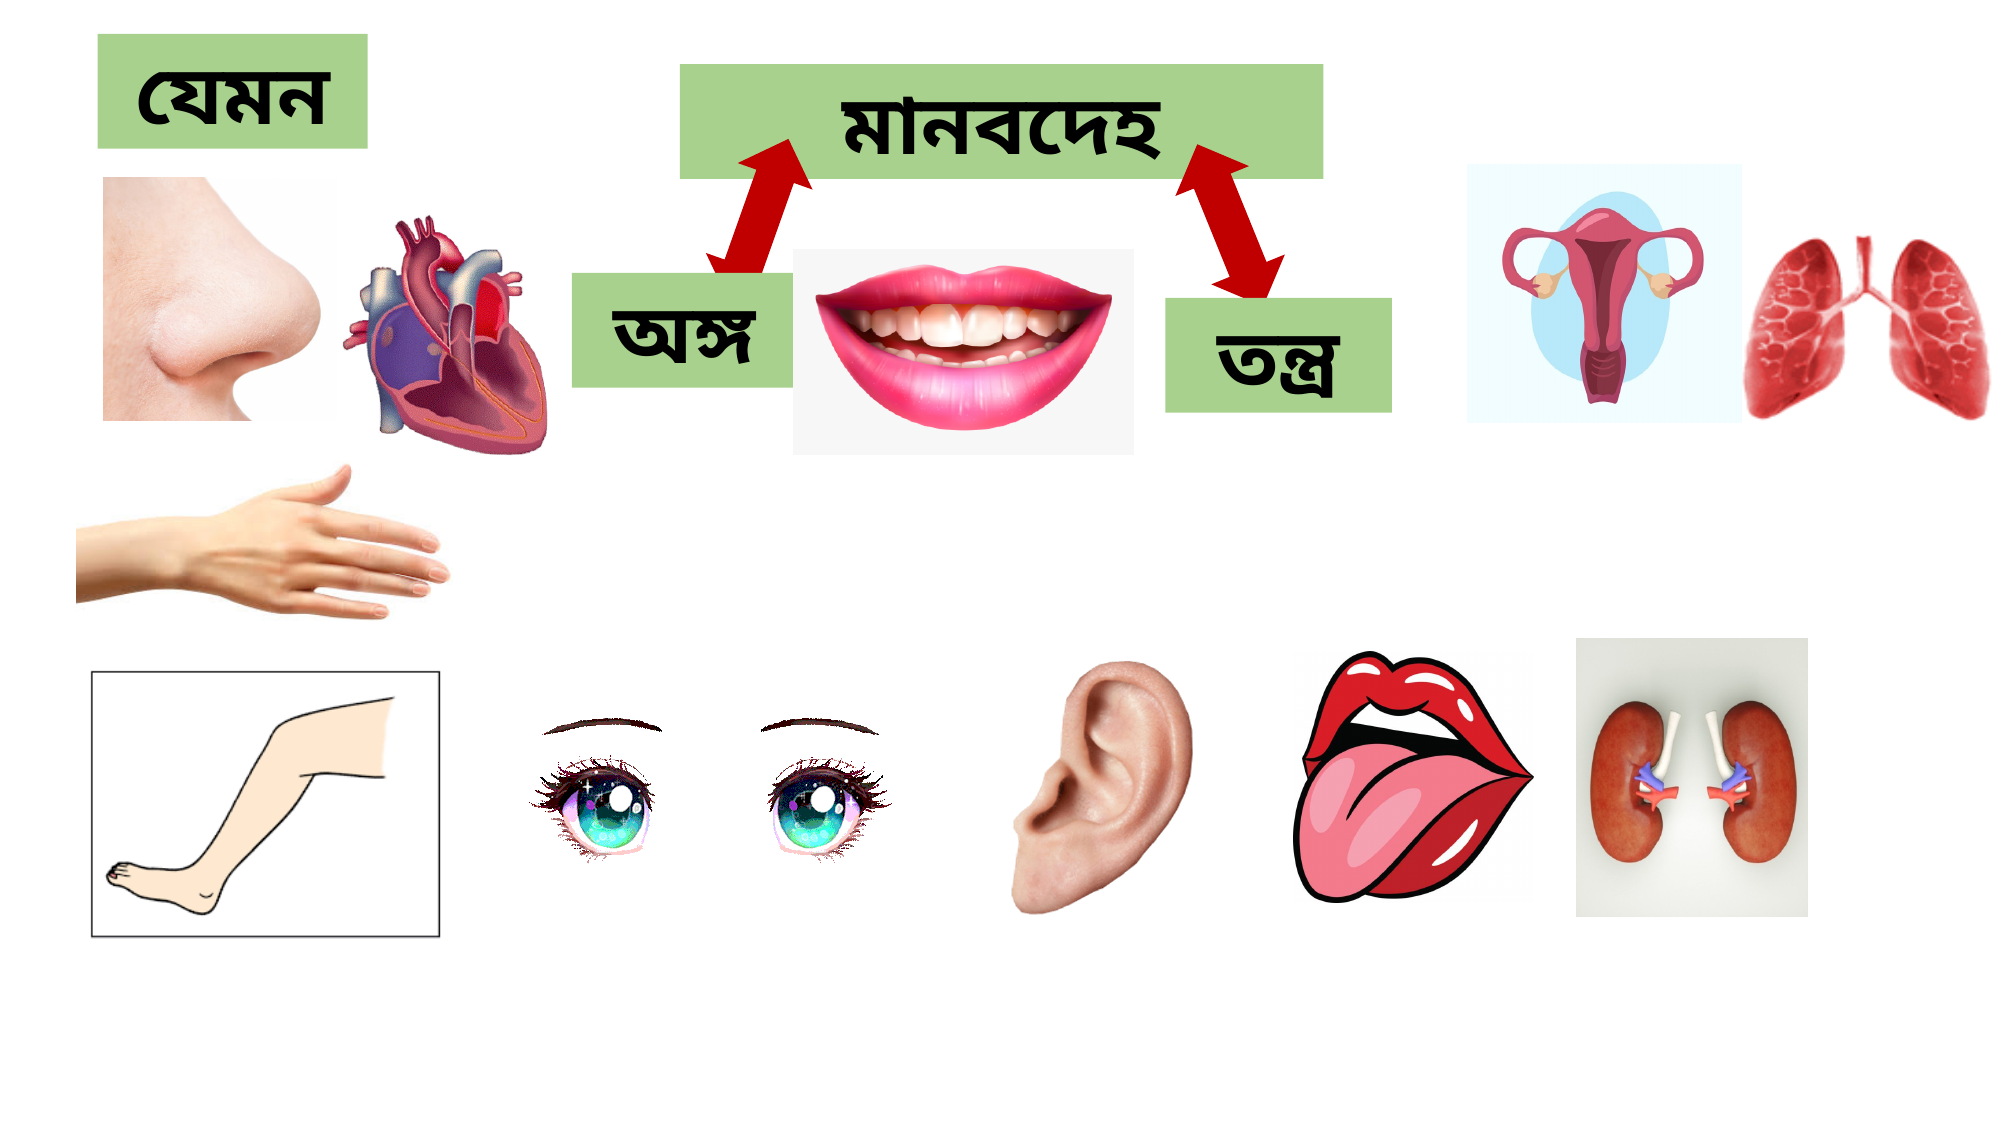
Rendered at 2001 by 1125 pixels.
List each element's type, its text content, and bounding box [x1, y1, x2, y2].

text_box যেমন [97, 33, 368, 149]
text_box [703, 137, 815, 272]
picture [515, 690, 903, 898]
picture [1293, 651, 1534, 903]
picture [1576, 638, 1808, 917]
text_box অঙ্গ [668, 272, 793, 388]
picture [965, 651, 1237, 923]
picture [793, 249, 1134, 455]
picture [76, 177, 668, 626]
text_box মানবদেহ [679, 64, 1324, 179]
picture [90, 670, 443, 940]
text_box তন্ত্র [1165, 297, 1392, 413]
text_box [1173, 142, 1287, 297]
picture [1467, 164, 2000, 429]
